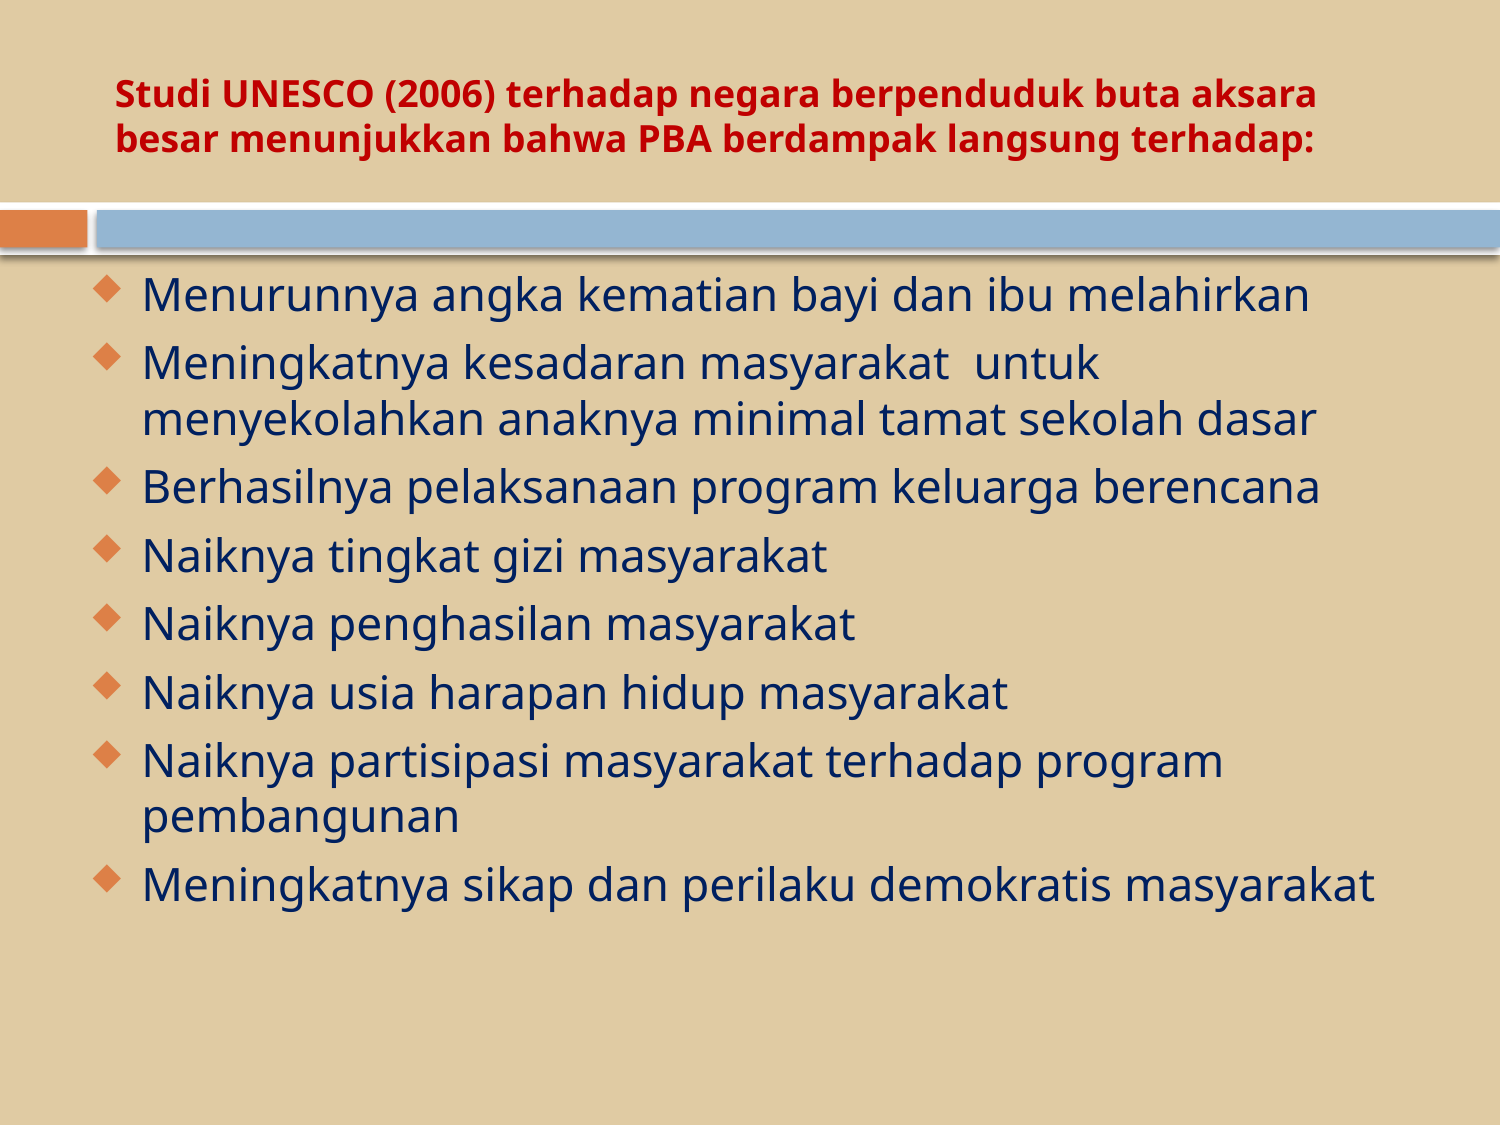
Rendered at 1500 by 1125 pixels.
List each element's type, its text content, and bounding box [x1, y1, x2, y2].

list Menurunnya angka kematian bayi dan ibu melahirkan Meningkatnya kesadaran masyarakat untuk menyekolahkan anaknya minimal tamat sekolah dasar Berhasilnya pelaksanaan program keluarga berencana Naiknya tingkat gizi masyarakat Naiknya penghasilan masyarakat Naiknya usia harapan hidup masyarakat Naiknya partisipasi masyarakat terhadap program pembangunan Meningkatnya sikap dan perilaku demokratis masyarakat [75, 257, 1425, 1075]
title Studi UNESCO (2006) terhadap negara berpenduduk buta aksara besar menunjukkan bahwa PBA berdampak langsung terhadap: [99, 62, 1413, 250]
